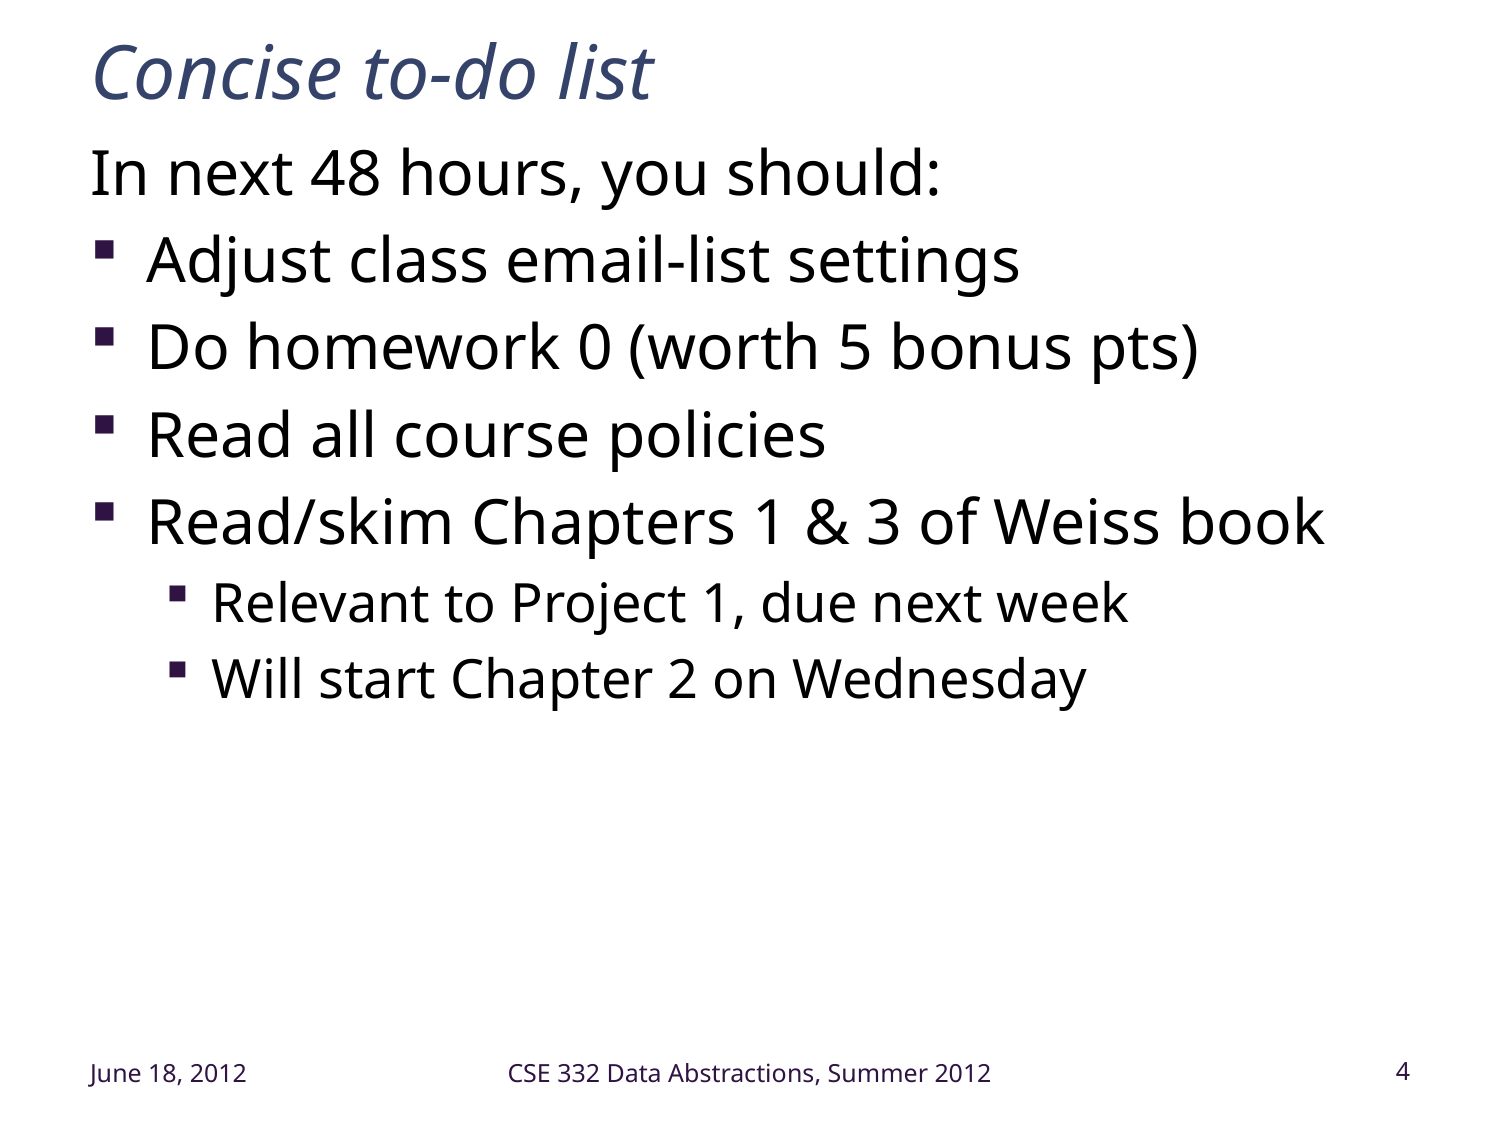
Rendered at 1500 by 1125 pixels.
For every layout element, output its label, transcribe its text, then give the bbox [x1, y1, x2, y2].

slide_number 4 [1287, 1042, 1425, 1103]
footer CSE 332 Data Abstractions, Summer 2012 [287, 1042, 1213, 1103]
title Concise to-do list [75, 24, 1463, 105]
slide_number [75, 1042, 287, 1103]
list In next 48 hours, you should: Adjust class email-list settings Do homework 0 (worth 5 bonus pts) Read all course policies Read/skim Chapters 1 & 3 of Weiss book Relevant to Project 1, due next week Will start Chapter 2 on Wednesday [75, 125, 1463, 1025]
